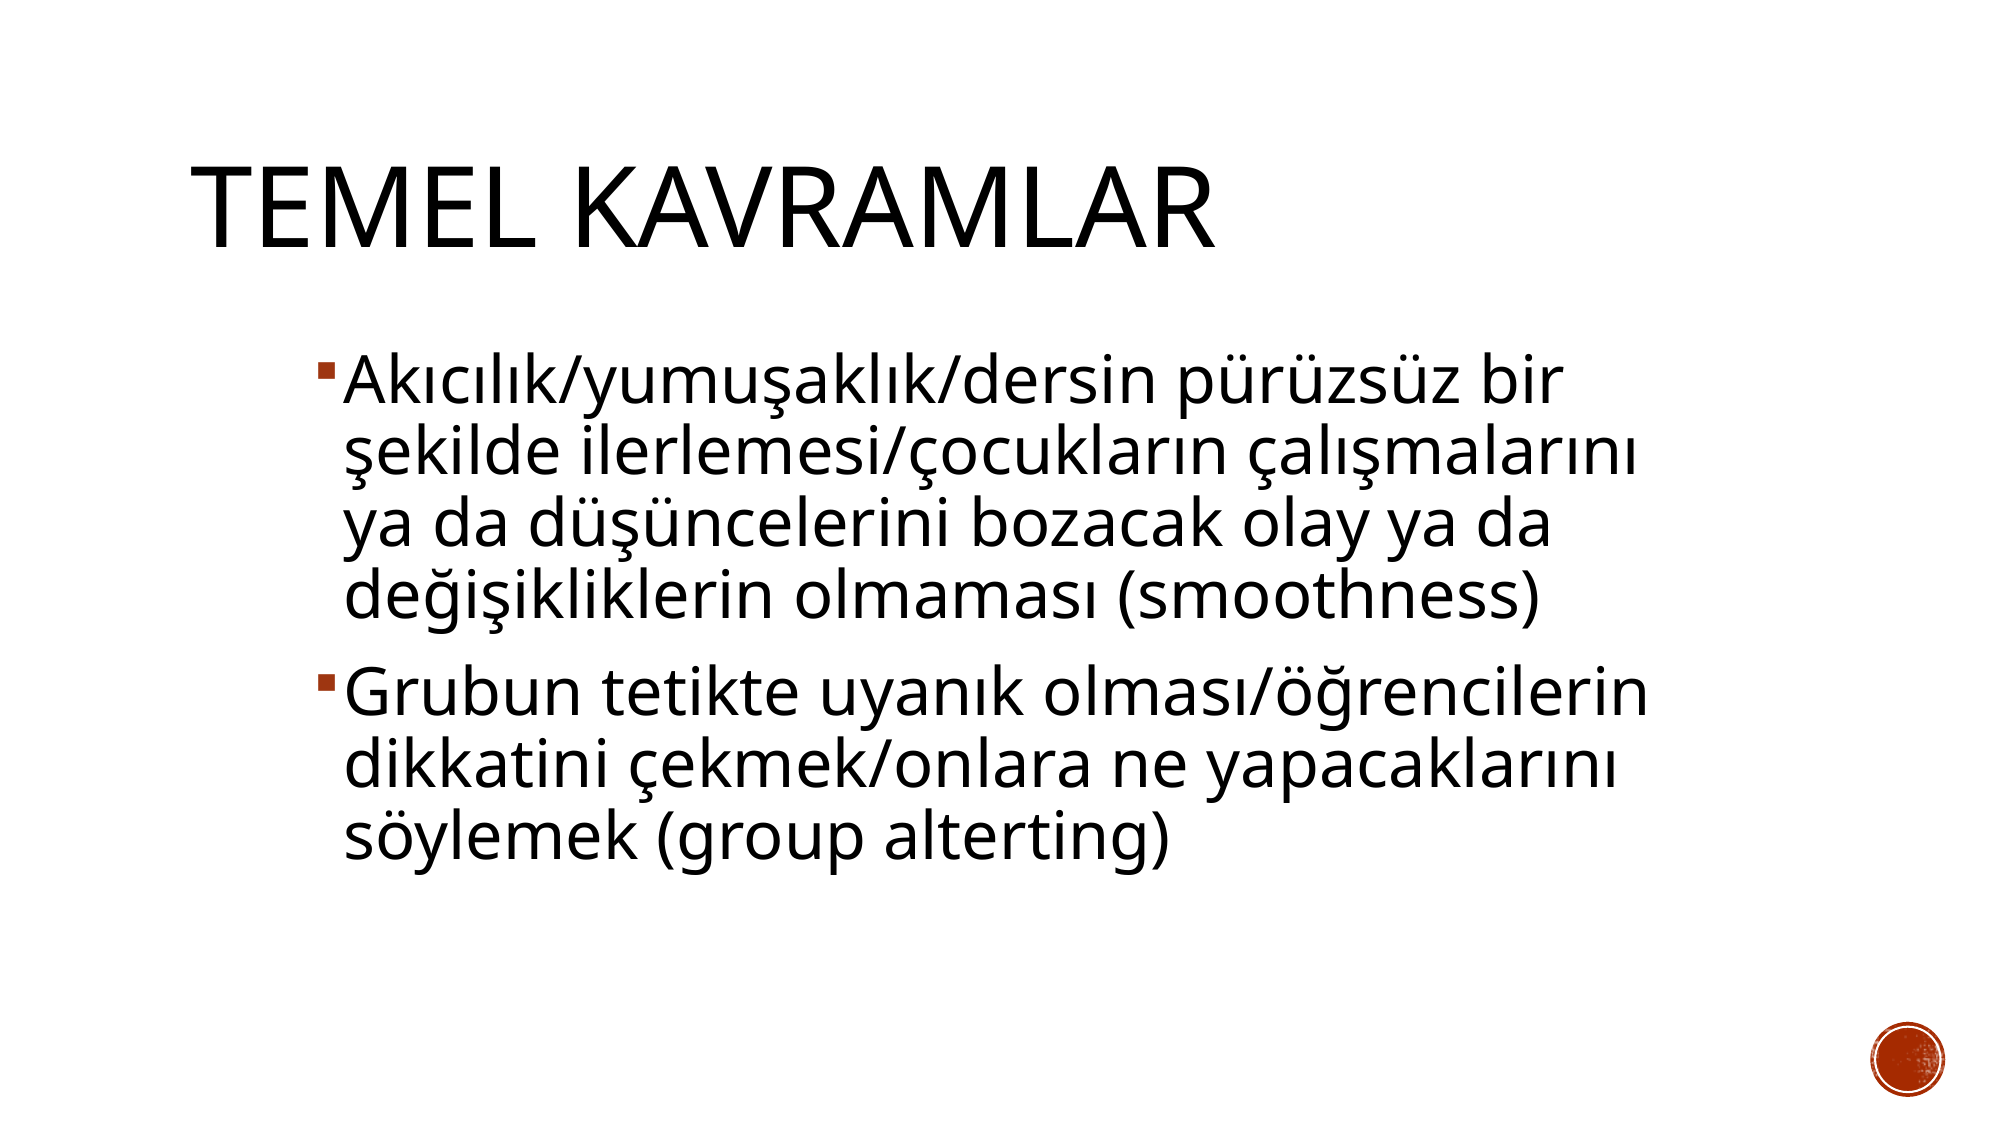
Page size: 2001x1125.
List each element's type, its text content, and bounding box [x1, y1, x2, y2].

title Temel kavramlar [175, 79, 1826, 344]
list Akıcılık/yumuşaklık/dersin pürüzsüz bir şekilde ilerlemesi/çocukların çalışmalarını ya da düşüncelerini bozacak olay ya da değişikliklerin olmaması (smoothness) Grubun tetikte uyanık olması/öğrencilerin dikkatini çekmek/onlara ne yapacaklarını söylemek (group alterting) [298, 338, 1726, 1005]
